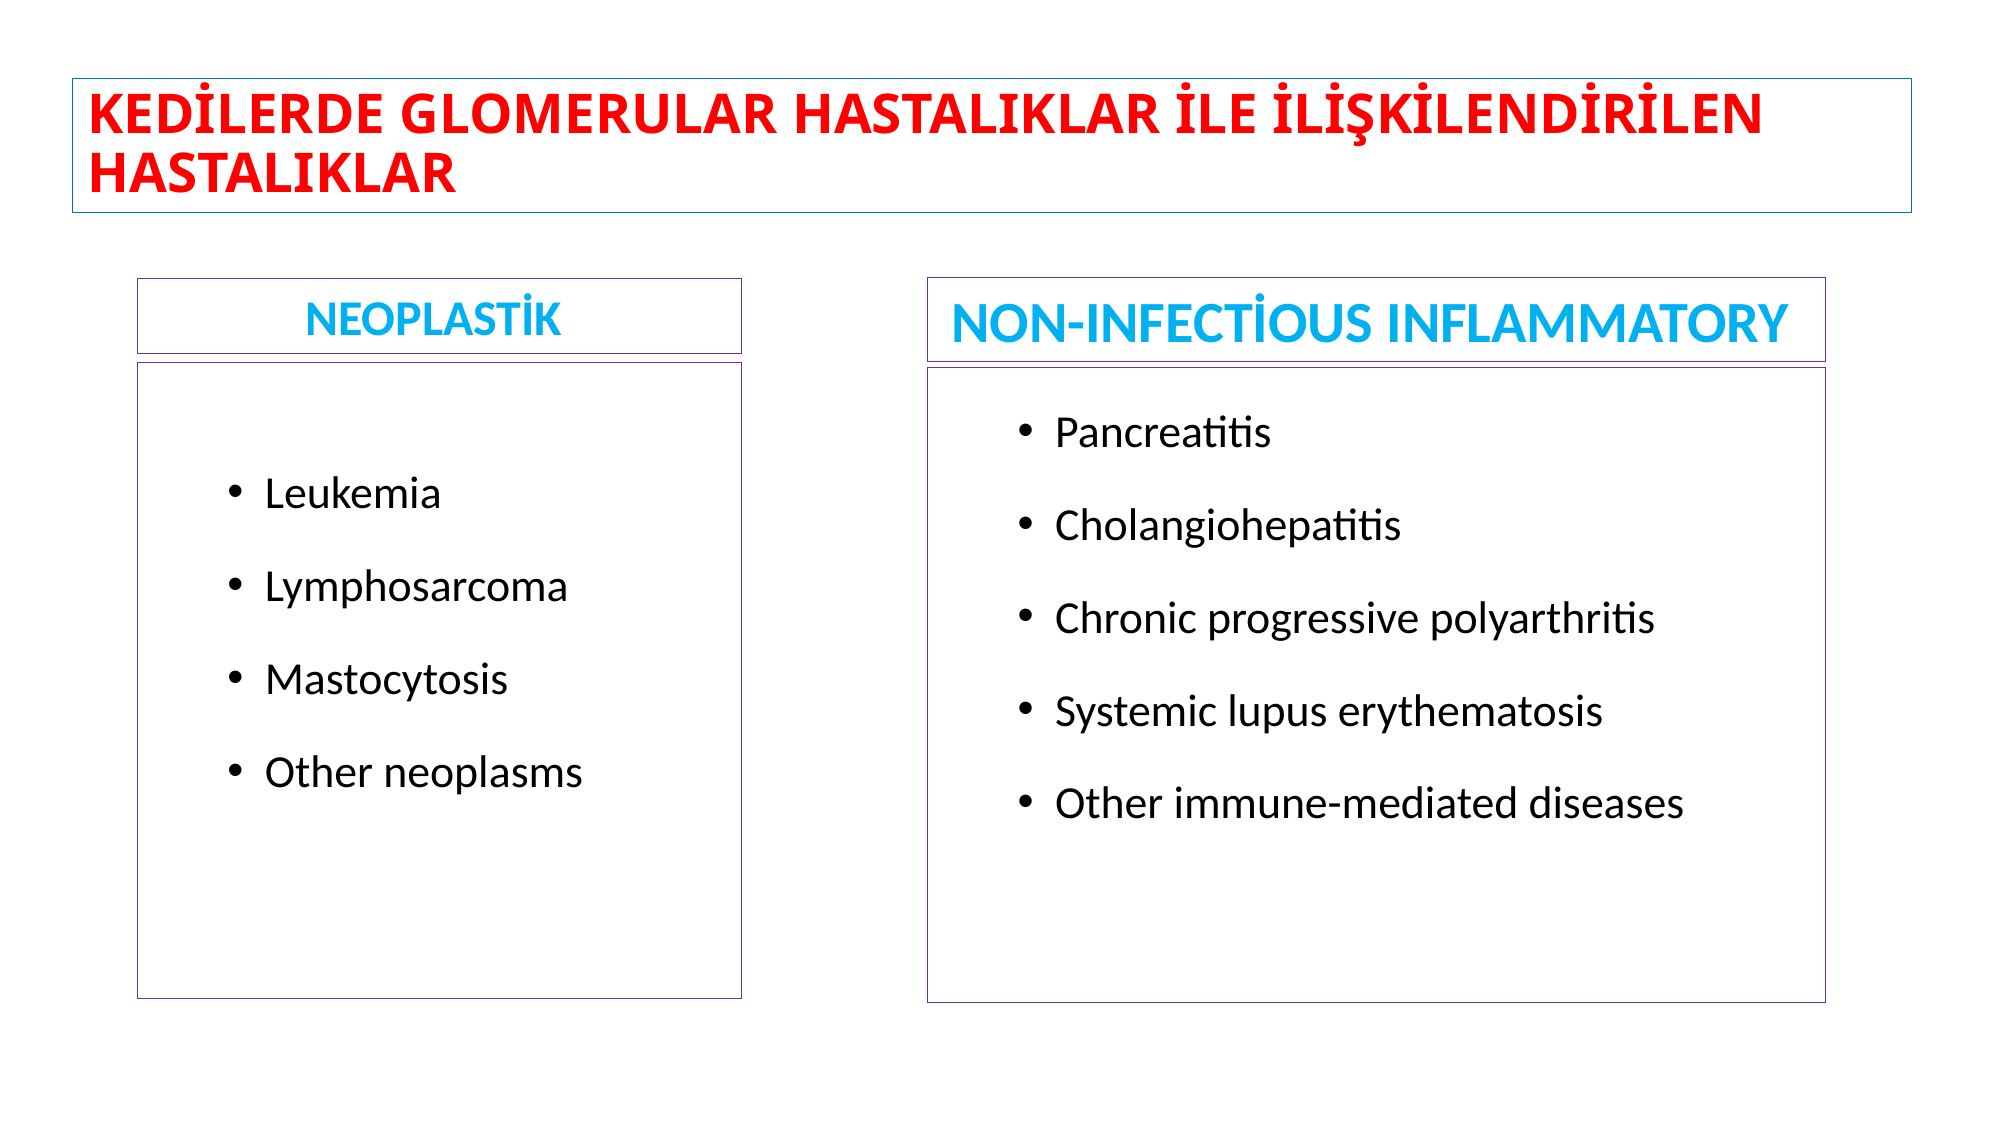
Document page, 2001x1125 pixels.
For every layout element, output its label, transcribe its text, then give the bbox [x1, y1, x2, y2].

text_box Pancreatitis Cholangiohepatitis Chronic progressive polyarthritis Systemic lupus erythematosis Other immune-mediated diseases [927, 367, 1826, 1003]
text_box NEOPLASTİK [137, 278, 742, 354]
title KEDİLERDE GLOMERULAR HASTALIKLAR İLE İLİŞKİLENDİRİLEN HASTALIKLAR [72, 78, 1912, 213]
text_box NON-INFECTİOUS INFLAMMATORY [927, 277, 1826, 362]
list Leukemia Lymphosarcoma Mastocytosis Other neoplasms [137, 362, 742, 999]
